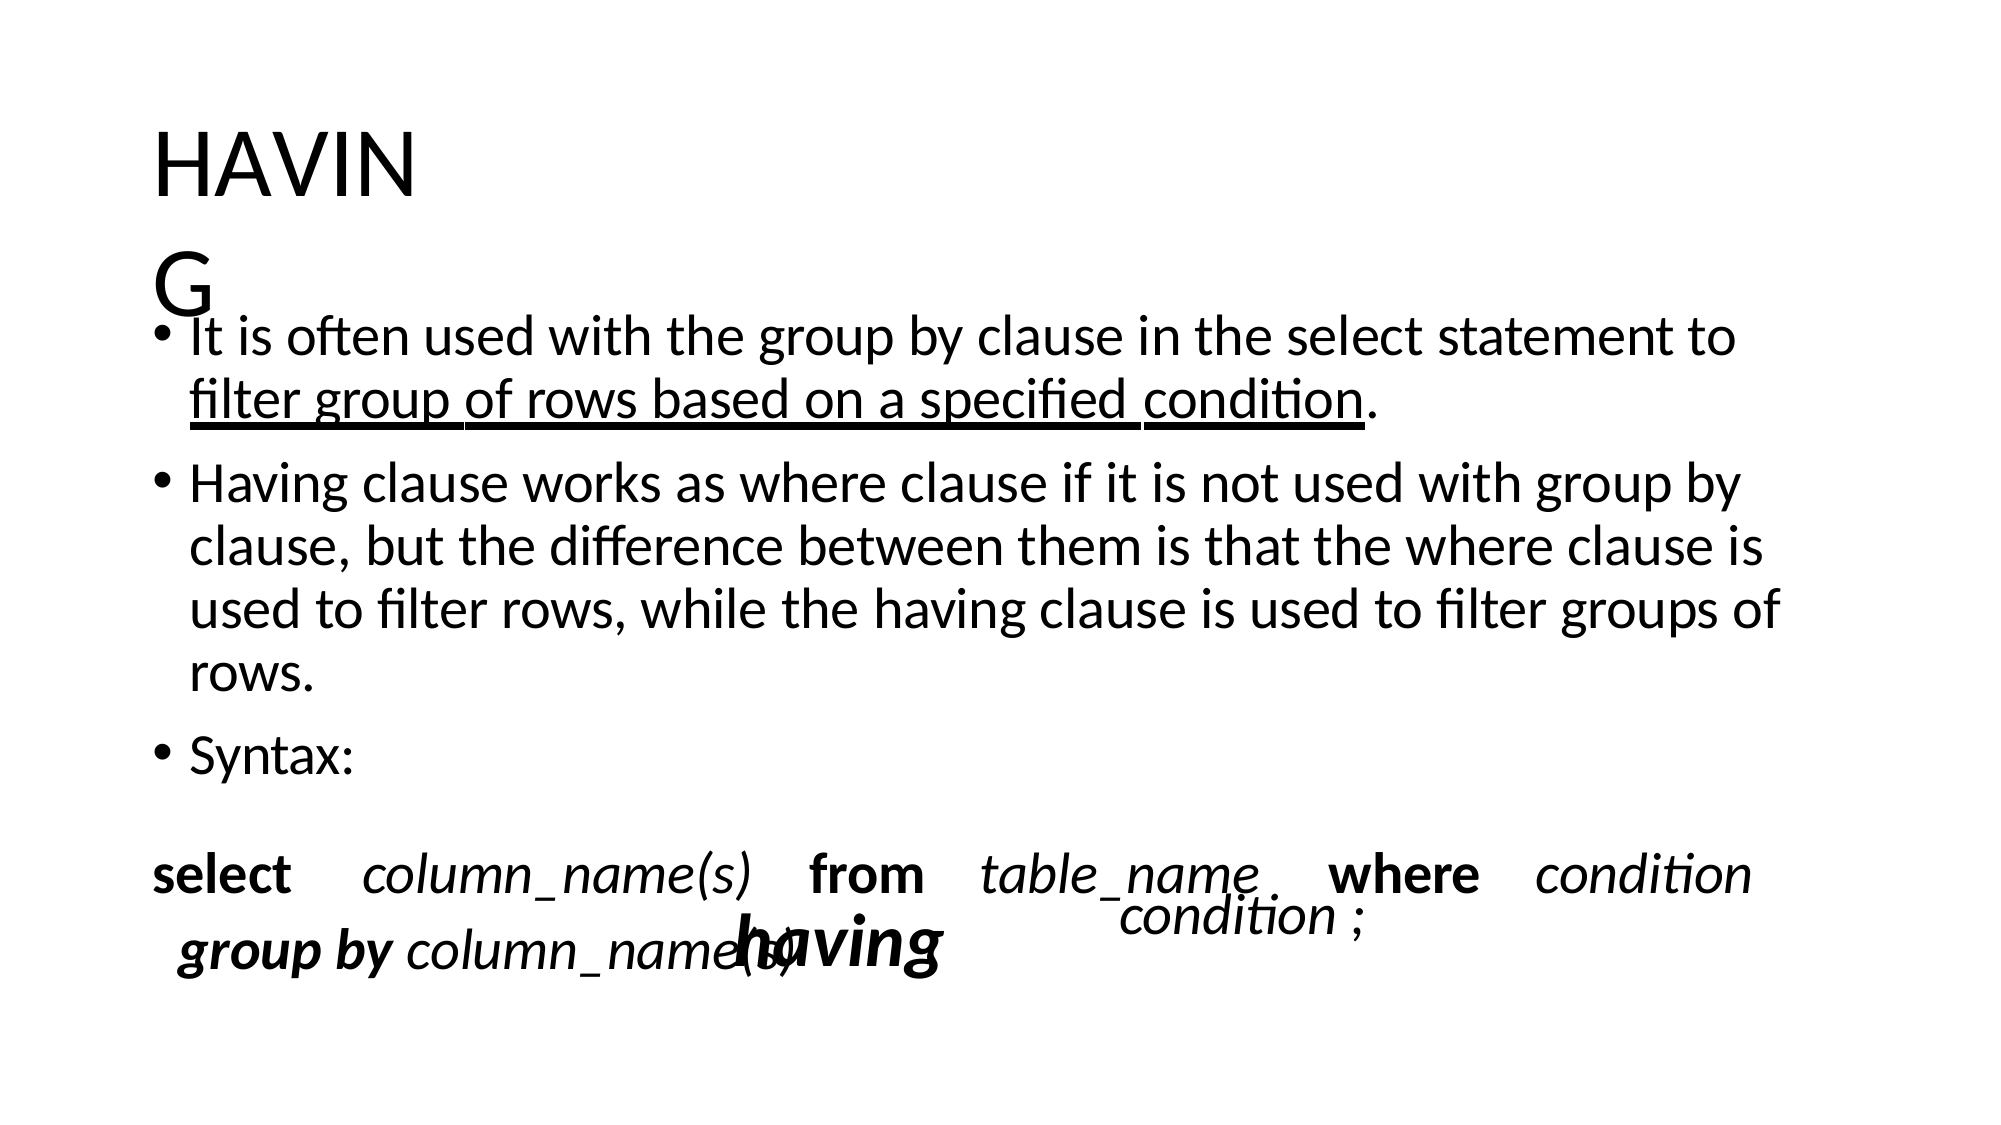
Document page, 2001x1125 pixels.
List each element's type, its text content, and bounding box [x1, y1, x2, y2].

text_box It is often used with the group by clause in the select statement to filter group of rows based on a specified condition. Having clause works as where clause if it is not used with group by clause, but the difference between them is that the where clause is used to filter rows, while the having clause is used to filter groups of rows. Syntax: [150, 294, 1801, 786]
text_box condition ; [1117, 874, 1370, 947]
text_box HAVING [150, 94, 471, 294]
text_box having [731, 889, 1069, 982]
text_box select column_name(s) from table_name where condition group by column_name(s) [150, 826, 1756, 982]
